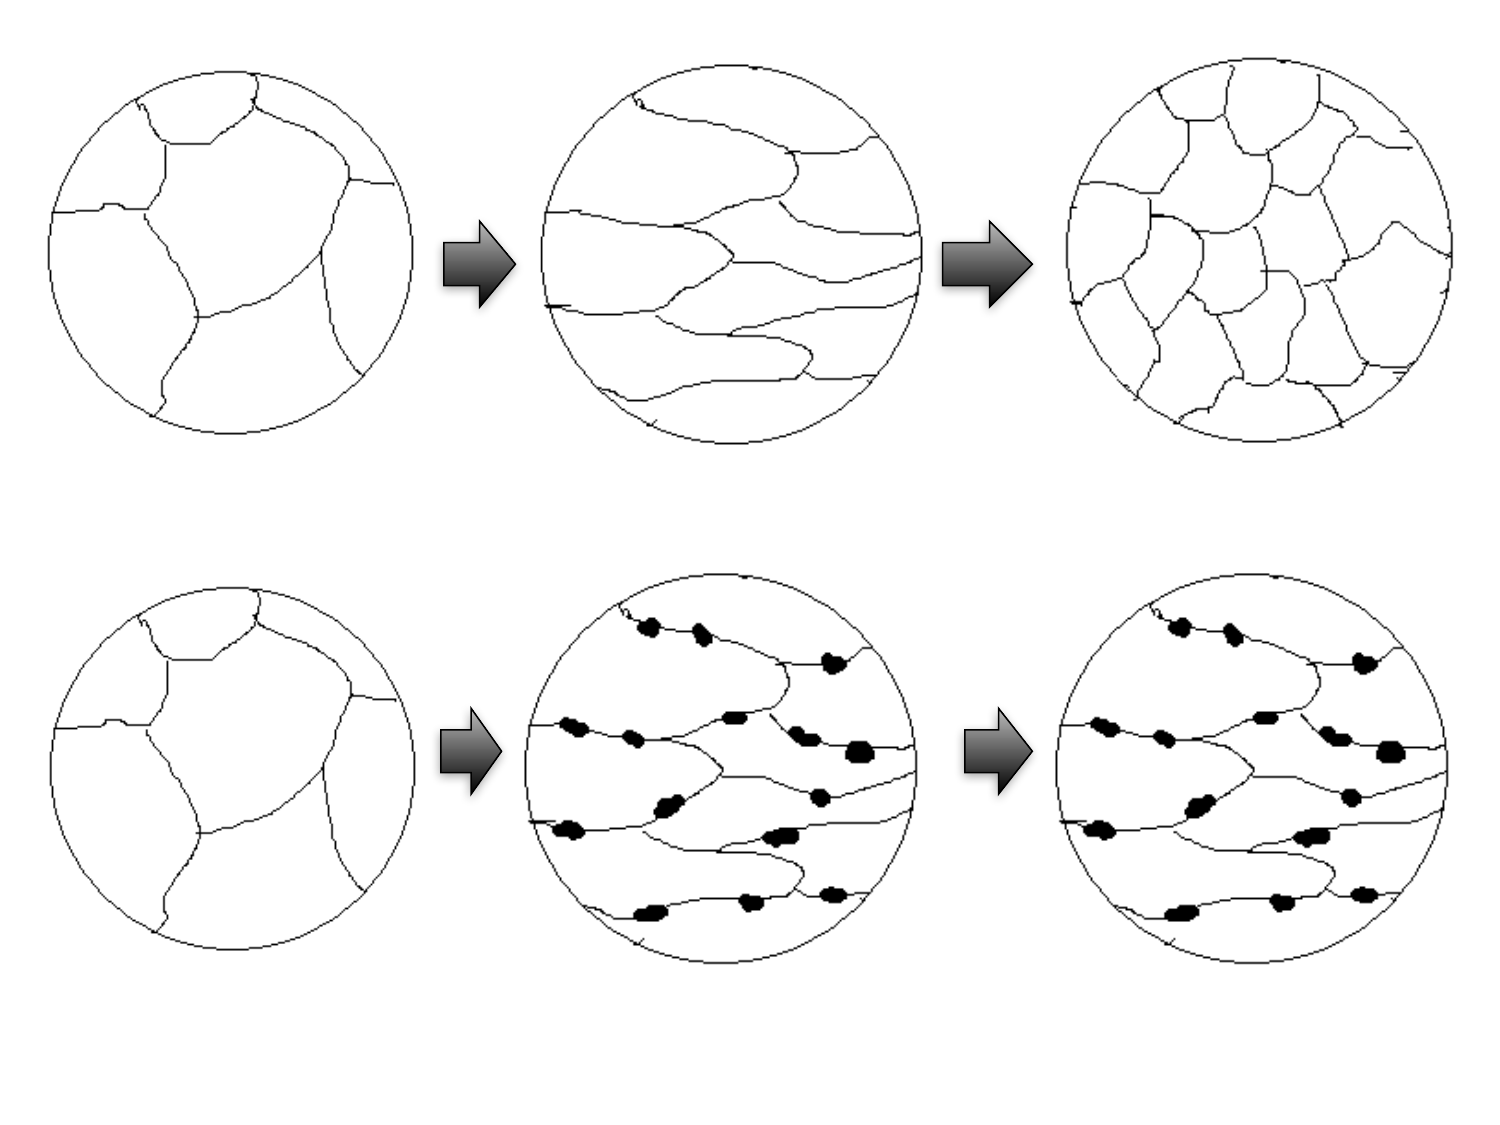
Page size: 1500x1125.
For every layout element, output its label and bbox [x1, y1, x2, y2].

text_box [942, 221, 1027, 308]
picture [1032, 572, 1454, 969]
picture [1, 572, 443, 969]
text_box [964, 708, 1027, 795]
text_box [445, 221, 516, 308]
picture [539, 56, 930, 452]
text_box [446, 708, 496, 795]
picture [501, 572, 923, 969]
picture [0, 56, 441, 452]
picture [1032, 56, 1464, 452]
